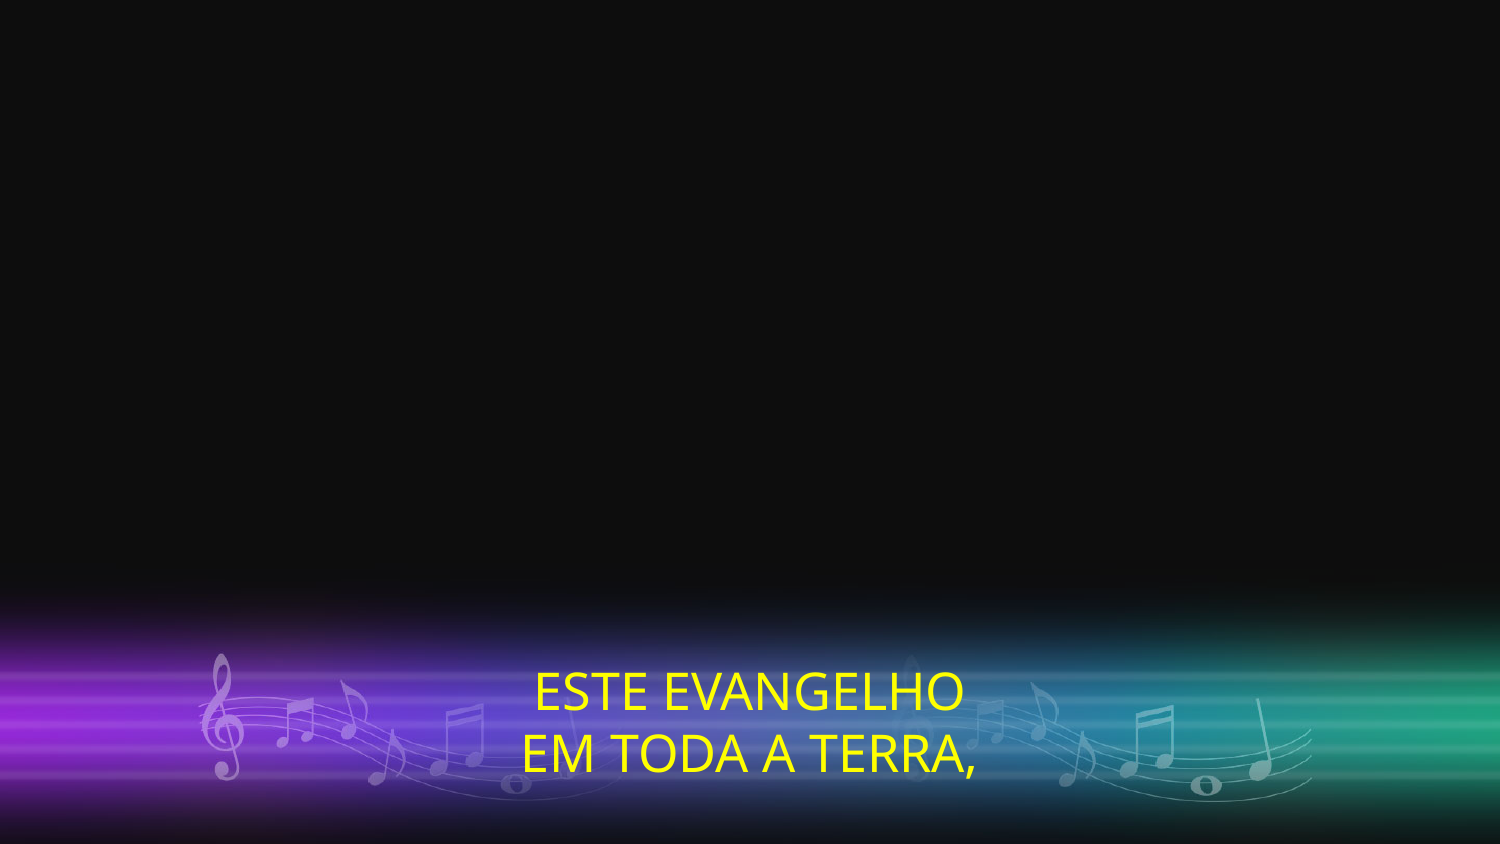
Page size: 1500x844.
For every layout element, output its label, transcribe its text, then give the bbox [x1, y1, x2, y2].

picture [0, 0, 1500, 844]
text_box ESTE EVANGELHO EM TODA A TERRA, [312, 651, 1187, 791]
